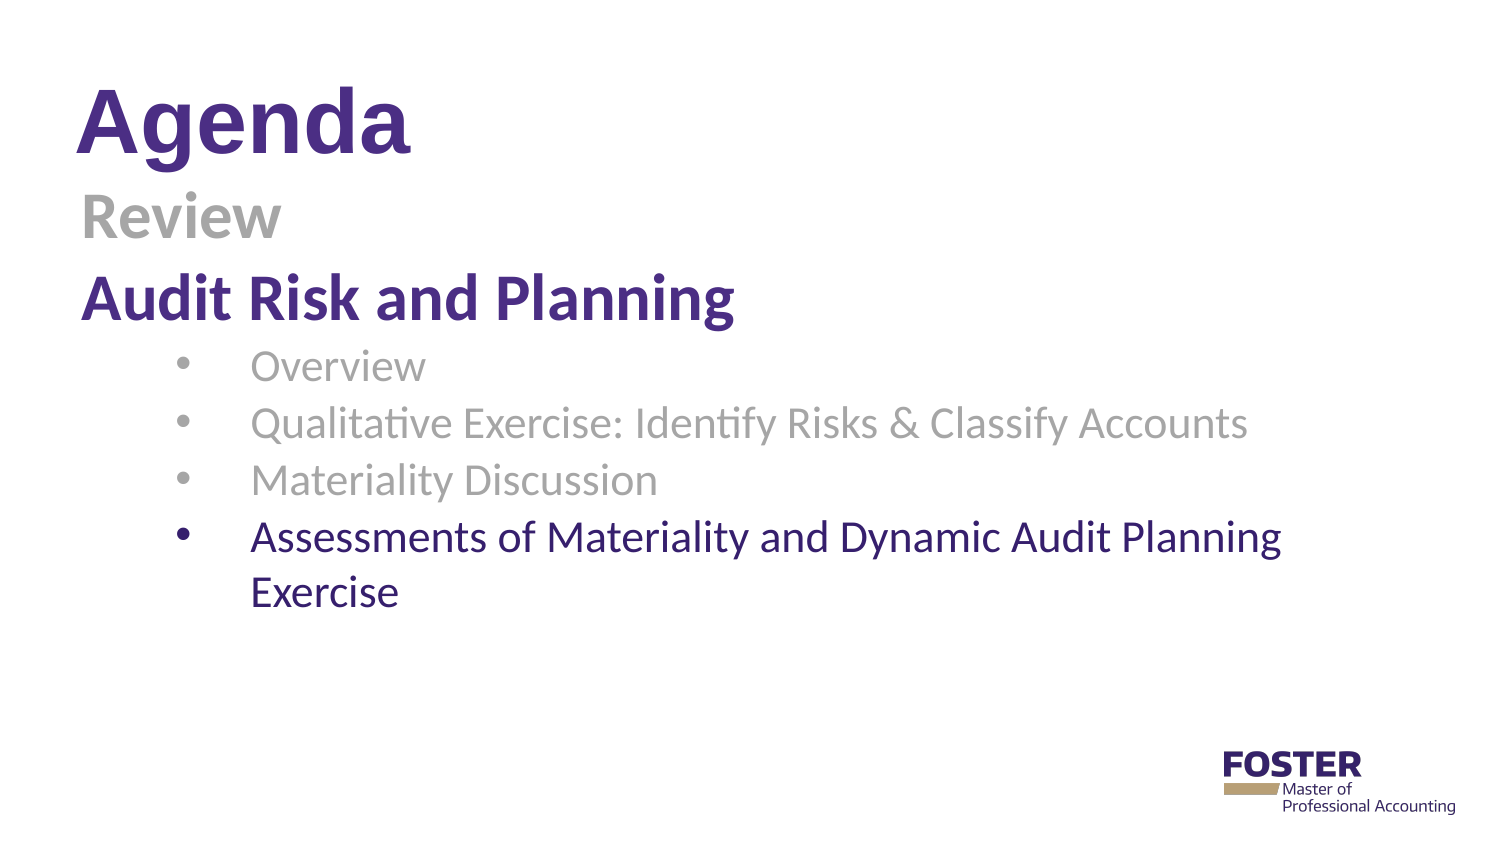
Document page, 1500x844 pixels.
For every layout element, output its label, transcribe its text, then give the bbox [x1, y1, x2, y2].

picture [1221, 749, 1458, 817]
title Agenda [59, 54, 1422, 181]
list Review Audit Risk and Planning Overview Qualitative Exercise: Identify Risks & Classify Accounts Materiality Discussion Assessments of Materiality and Dynamic Audit Planning Exercise [59, 164, 1410, 711]
